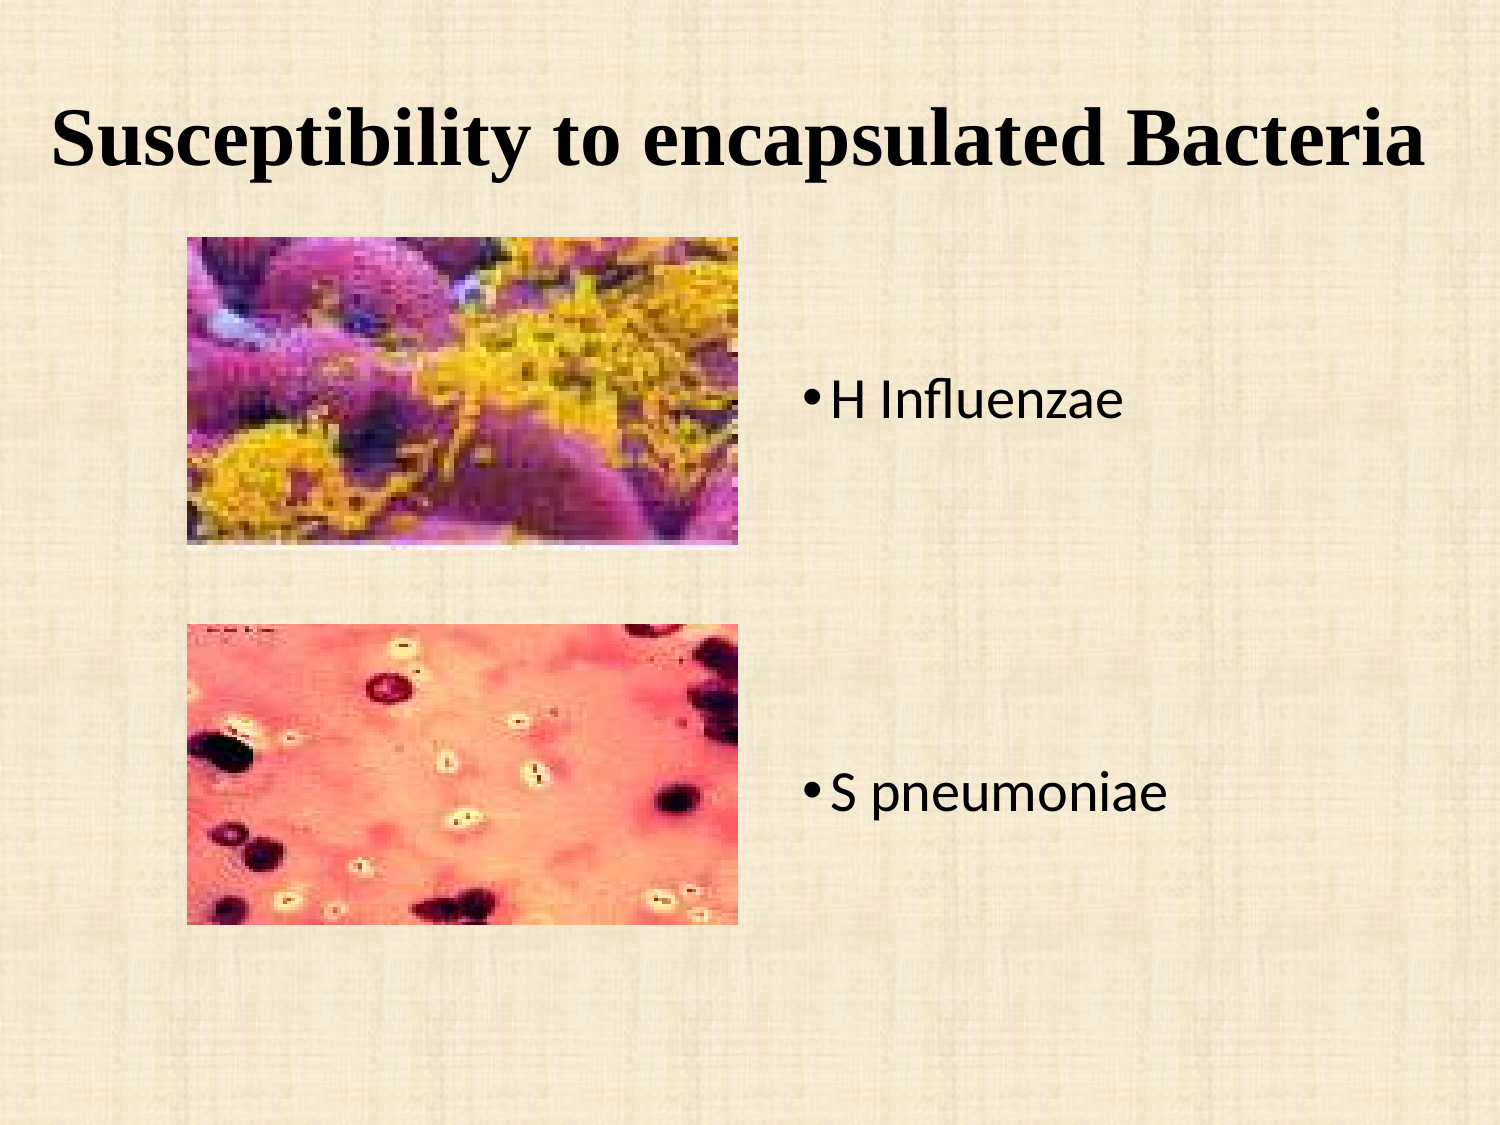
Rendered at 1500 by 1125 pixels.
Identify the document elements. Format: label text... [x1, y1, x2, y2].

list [187, 237, 738, 550]
list H Influenzae S pneumoniae [787, 275, 1425, 925]
picture [187, 624, 738, 925]
title Susceptibility to encapsulated Bacteria [0, 45, 1500, 233]
